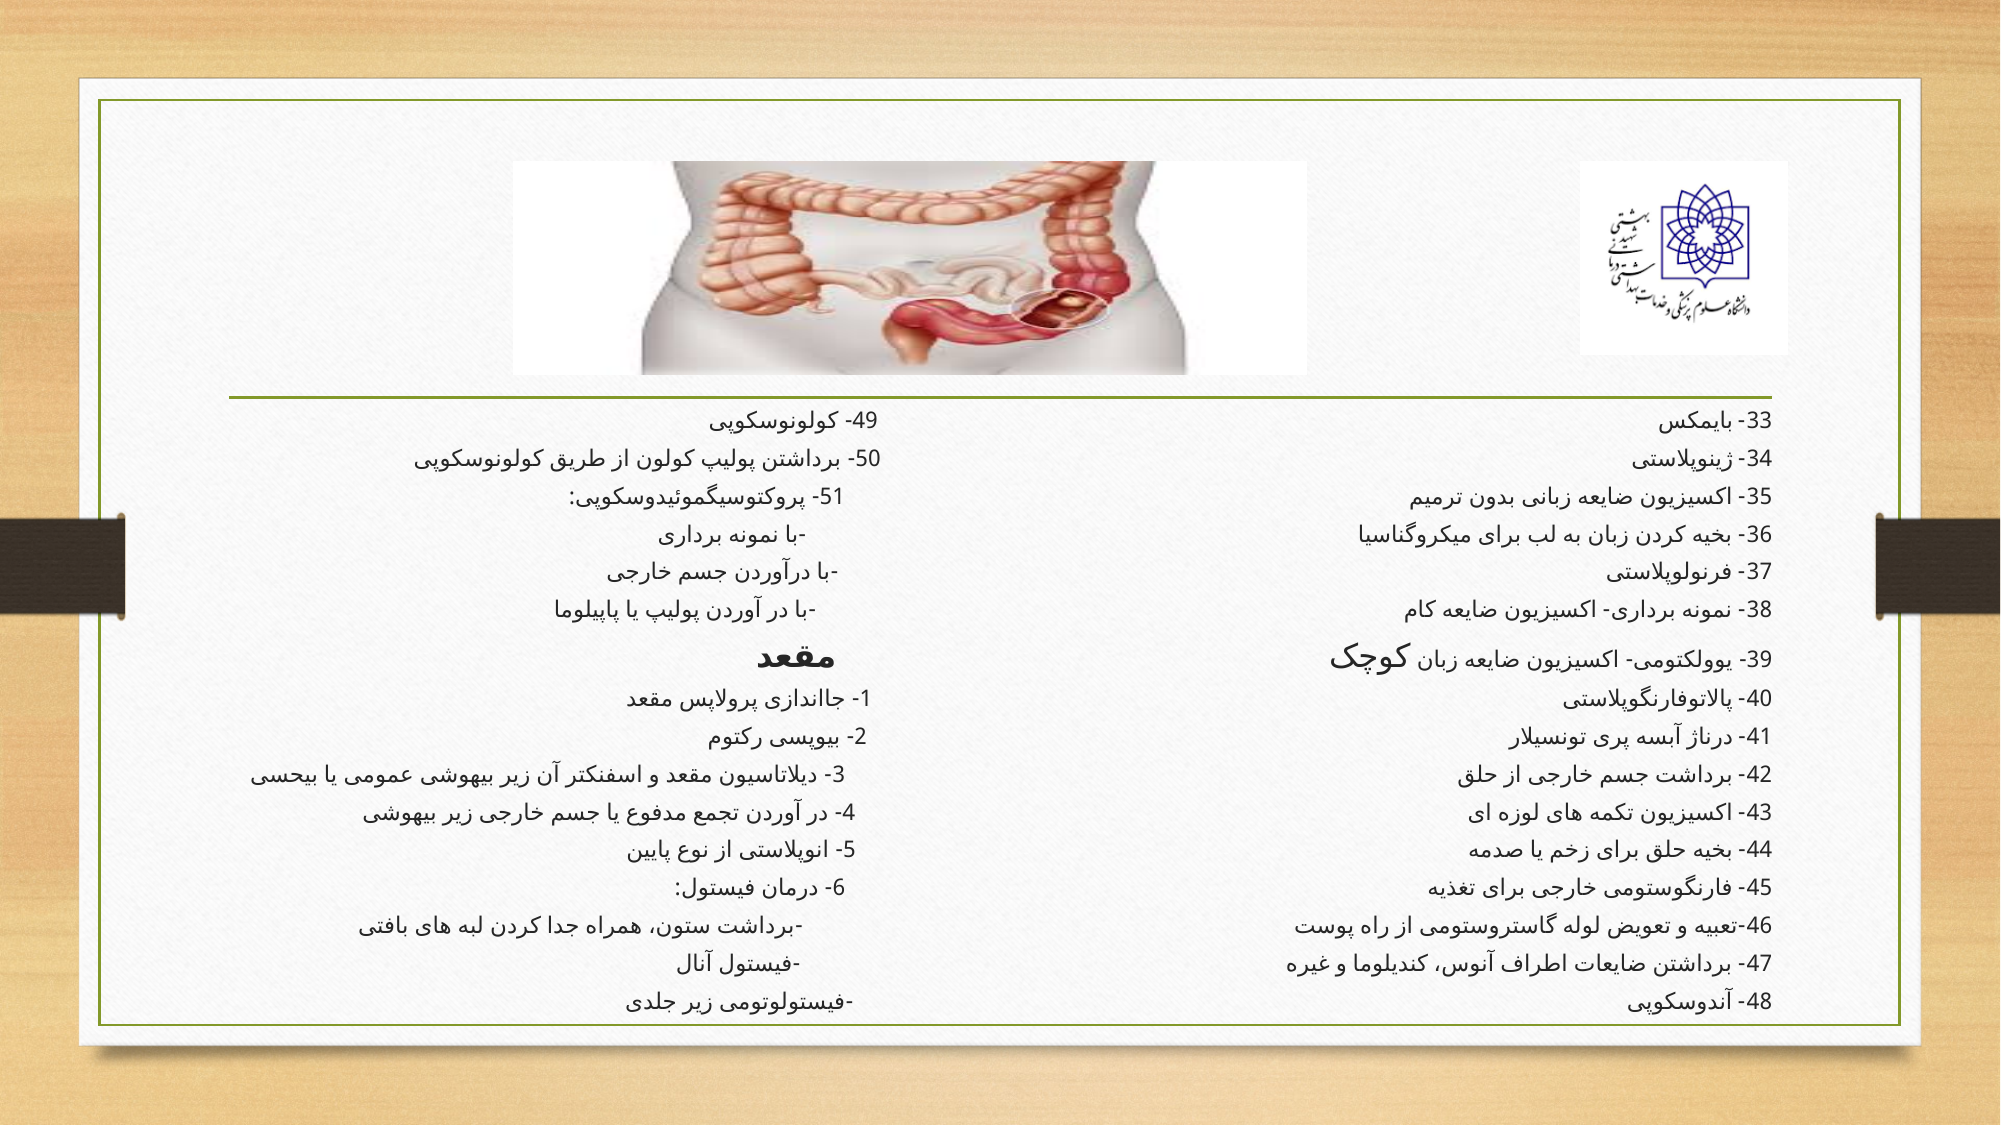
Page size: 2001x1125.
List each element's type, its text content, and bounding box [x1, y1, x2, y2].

list 33- بایمکس 49- کولونوسکوپی 34- ژینوپلاستی 50- برداشتن پولیپ کولون از طریق کولونوسکوپی 35- اکسیزیون ضایعه زبانی بدون ترمیم 51- پروکتوسیگموئیدوسکوپی: 36- بخیه کردن زبان به لب برای میکروگناسیا -با نمونه برداری 37- فرنولوپلاستی -با درآوردن جسم خارجی 38- نمونه برداری- اکسیزیون ضایعه کام -با در آوردن پولیپ یا پاپیلوما 39- یوولکتومی- اکسیزیون ضایعه زبان کوچک مقعد 40- پالاتوفارنگوپلاستی 1- جااندازی پرولاپس مقعد 41- درناژ آبسه پری تونسیلار 2- بیوپسی رکتوم 42- برداشت جسم خارجی از حلق 3- دیلاتاسیون مقعد و اسفنکتر آن زیر بیهوشی عمومی یا بیحسی 43- اکسیزیون تکمه های لوزه ای 4- در آوردن تجمع مدفوع یا جسم خارجی زیر بیهوشی 44- بخیه حلق برای زخم یا صدمه 5- انوپلاستی از نوع پایین 45- فارنگوستومی خارجی برای تغذیه 6- درمان فیستول: 46-تعبیه و تعویض لوله گاستروستومی از راه پوست -برداشت ستون، همراه جدا کردن لبه های بافتی 47- برداشتن ضایعات اطراف آنوس، کندیلوما و غیره -فیستول آنال 48- آندوسکوپی -فیستولوتومی زیر جلدی [212, 398, 1788, 1023]
picture [0, 0, 2001, 1125]
